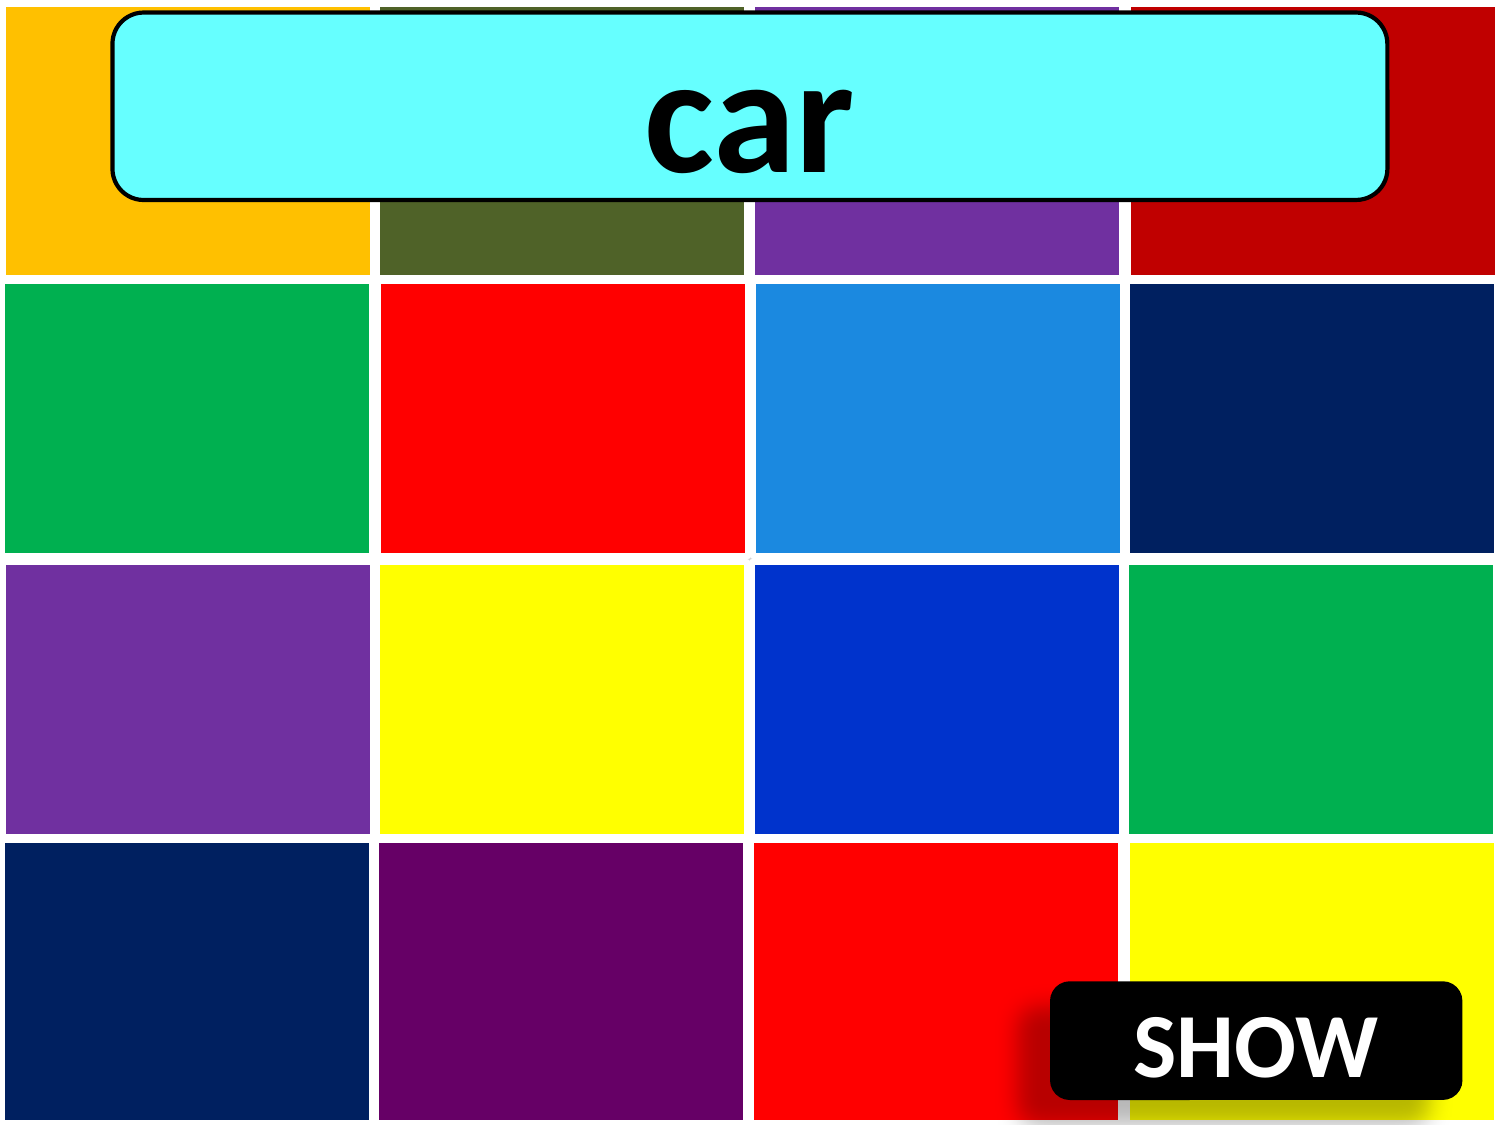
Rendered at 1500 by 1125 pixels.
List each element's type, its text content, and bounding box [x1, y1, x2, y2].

text_box [1, 2, 374, 65]
text_box [750, 2, 1124, 10]
text_box [374, 2, 749, 10]
picture [0, 65, 1500, 1125]
text_box car [110, 10, 1390, 64]
text_box [1126, 2, 1500, 65]
